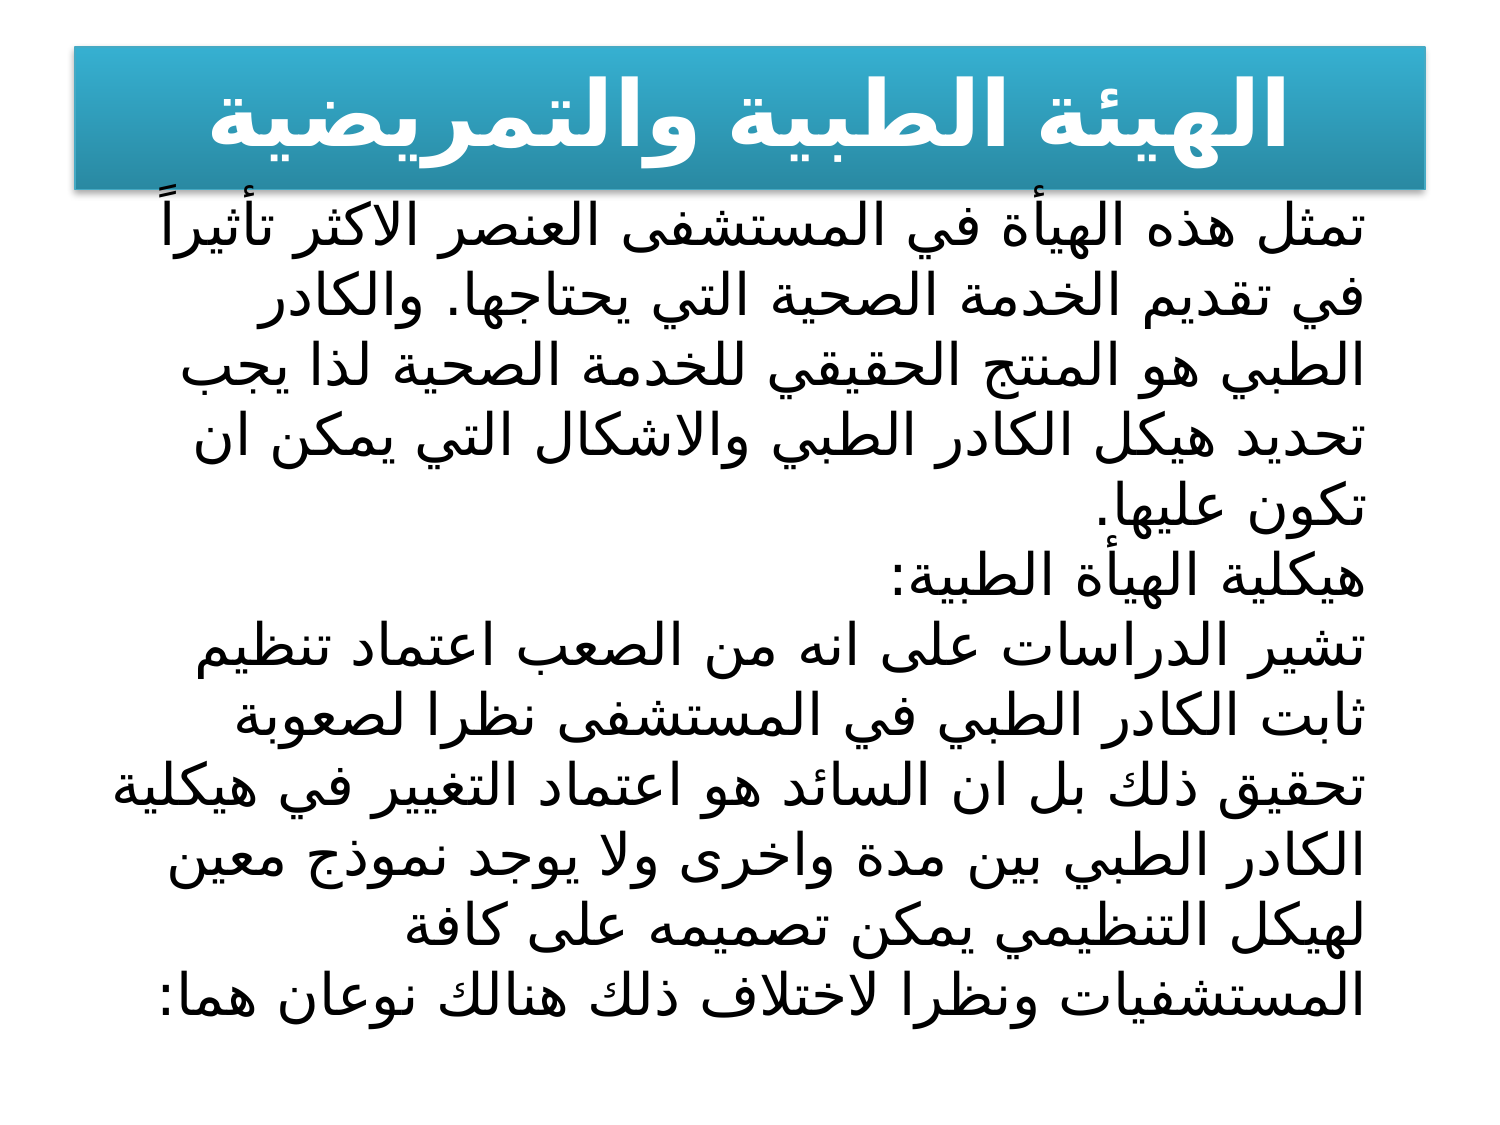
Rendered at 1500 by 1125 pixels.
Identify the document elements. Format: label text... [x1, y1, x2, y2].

text_box تمثل هذه الهيأة في المستشفى العنصر الاكثر تأثيراً في تقديم الخدمة الصحية التي يحتاجها. والكادر الطبي هو المنتج الحقيقي للخدمة الصحية لذا يجب تحديد هيكل الكادر الطبي والاشكال التي يمكن ان تكون عليها. هيكلية الهيأة الطبية: تشير الدراسات على انه من الصعب اعتماد تنظيم ثابت الكادر الطبي في المستشفى نظرا لصعوبة تحقيق ذلك بل ان السائد هو اعتماد التغيير في هيكلية الكادر الطبي بين مدة واخرى ولا يوجد نموذج معين لهيكل التنظيمي يمكن تصميمه على كافة المستشفيات ونظرا لاختلاف ذلك هنالك نوعان هما: [93, 179, 1383, 1035]
title الهيئة الطبية والتمريضية [74, 46, 1426, 190]
